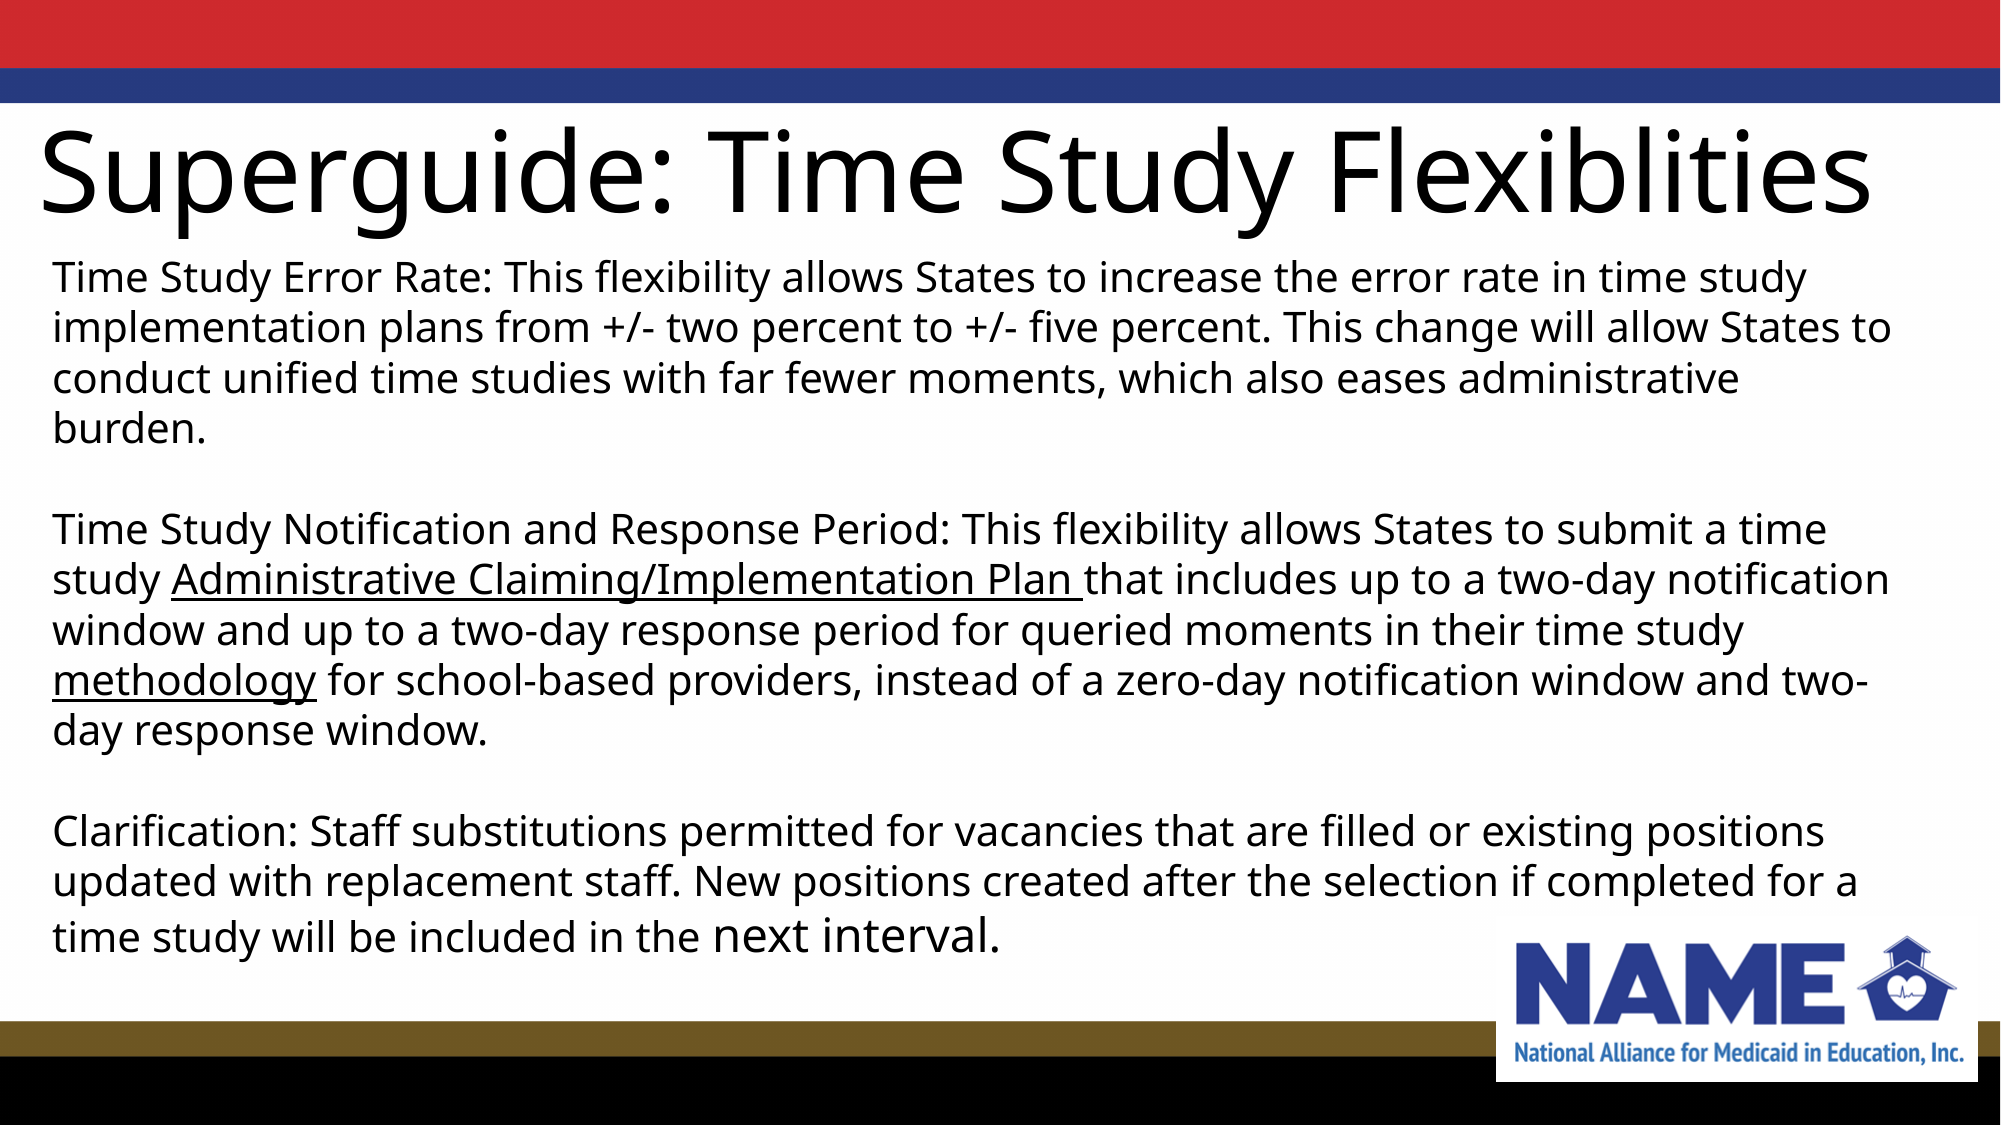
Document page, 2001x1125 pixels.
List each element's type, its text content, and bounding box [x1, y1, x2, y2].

picture [0, 0, 2001, 1125]
subtitle Time Study Error Rate: This flexibility allows States to increase the error rate in time study implementation plans from +/- two percent to +/- five percent. This change will allow States to conduct unified time studies with far fewer moments, which also eases administrative burden. Time Study Notification and Response Period: This flexibility allows States to submit a time study Administrative Claiming/Implementation Plan that includes up to a two-day notification window and up to a two-day response period for queried moments in their time study methodology for school-based providers, instead of a zero-day notification window and two-day response window. Clarification: Staff substitutions permitted for vacancies that are filled or existing positions updated with replacement staff. New positions created after the selection if completed for a time study will be included in the next interval. [37, 242, 1919, 991]
title Superguide: Time Study Flexiblities [13, 100, 1902, 492]
